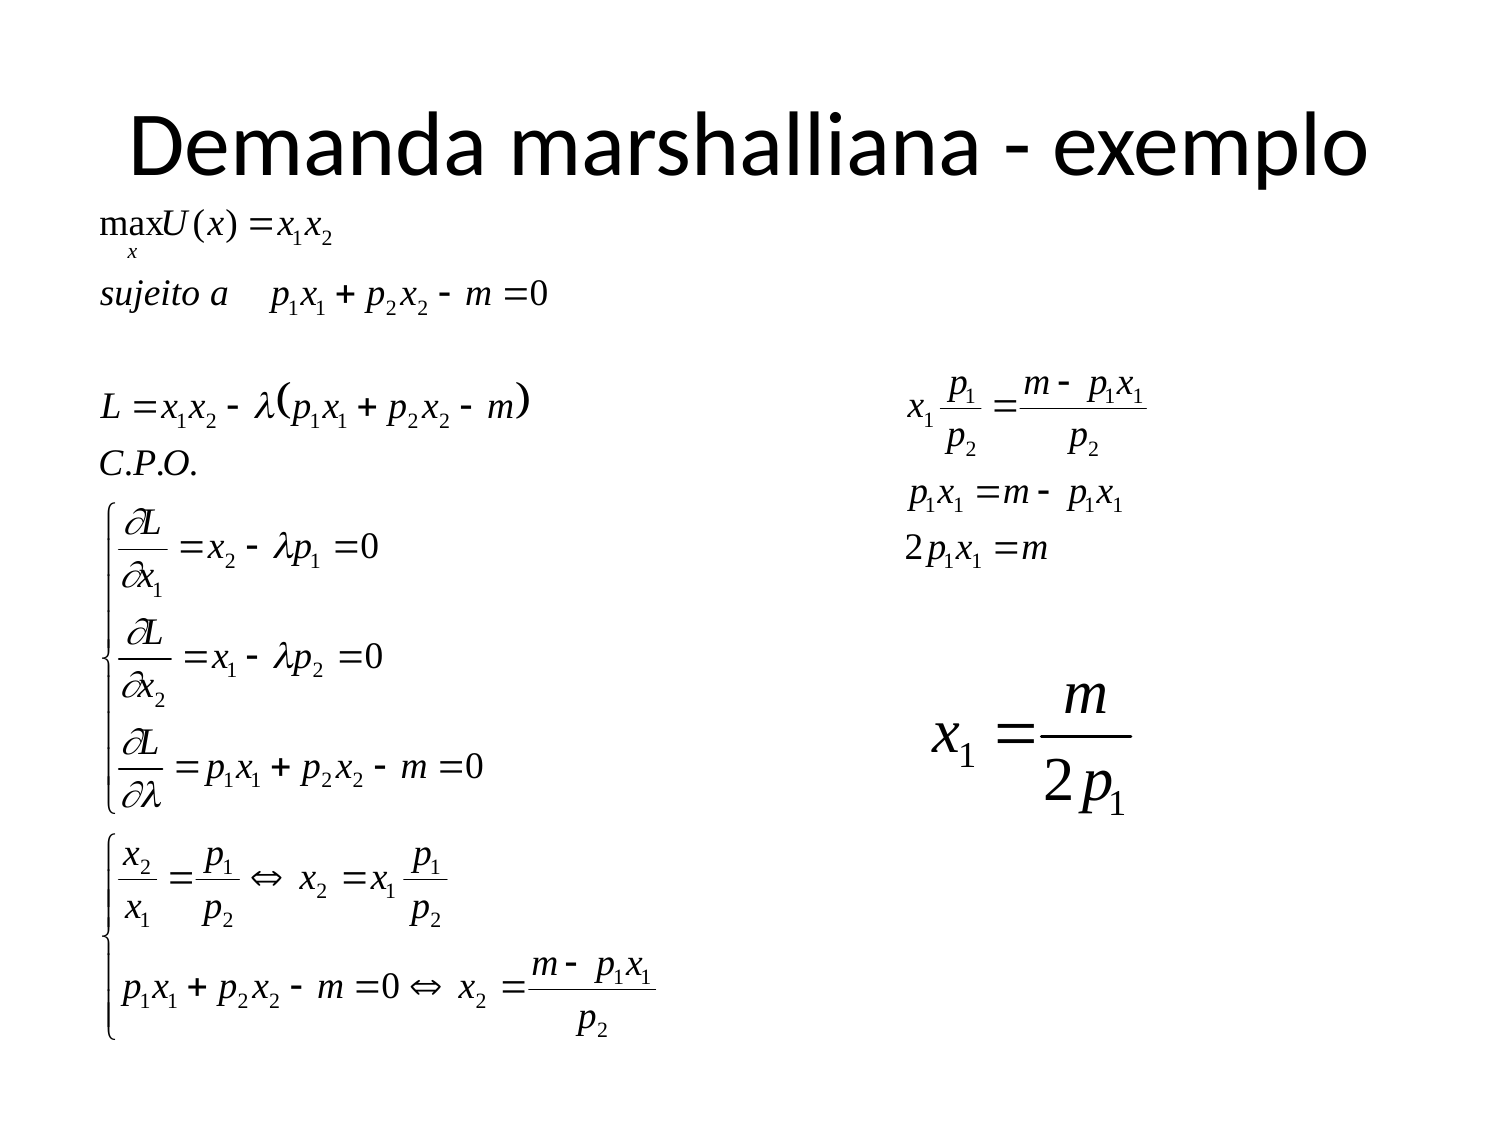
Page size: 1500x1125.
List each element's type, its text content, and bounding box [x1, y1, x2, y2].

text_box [899, 362, 1150, 573]
title Demanda marshalliana - exemplo [75, 45, 1425, 233]
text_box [93, 199, 663, 1048]
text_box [918, 658, 1138, 826]
